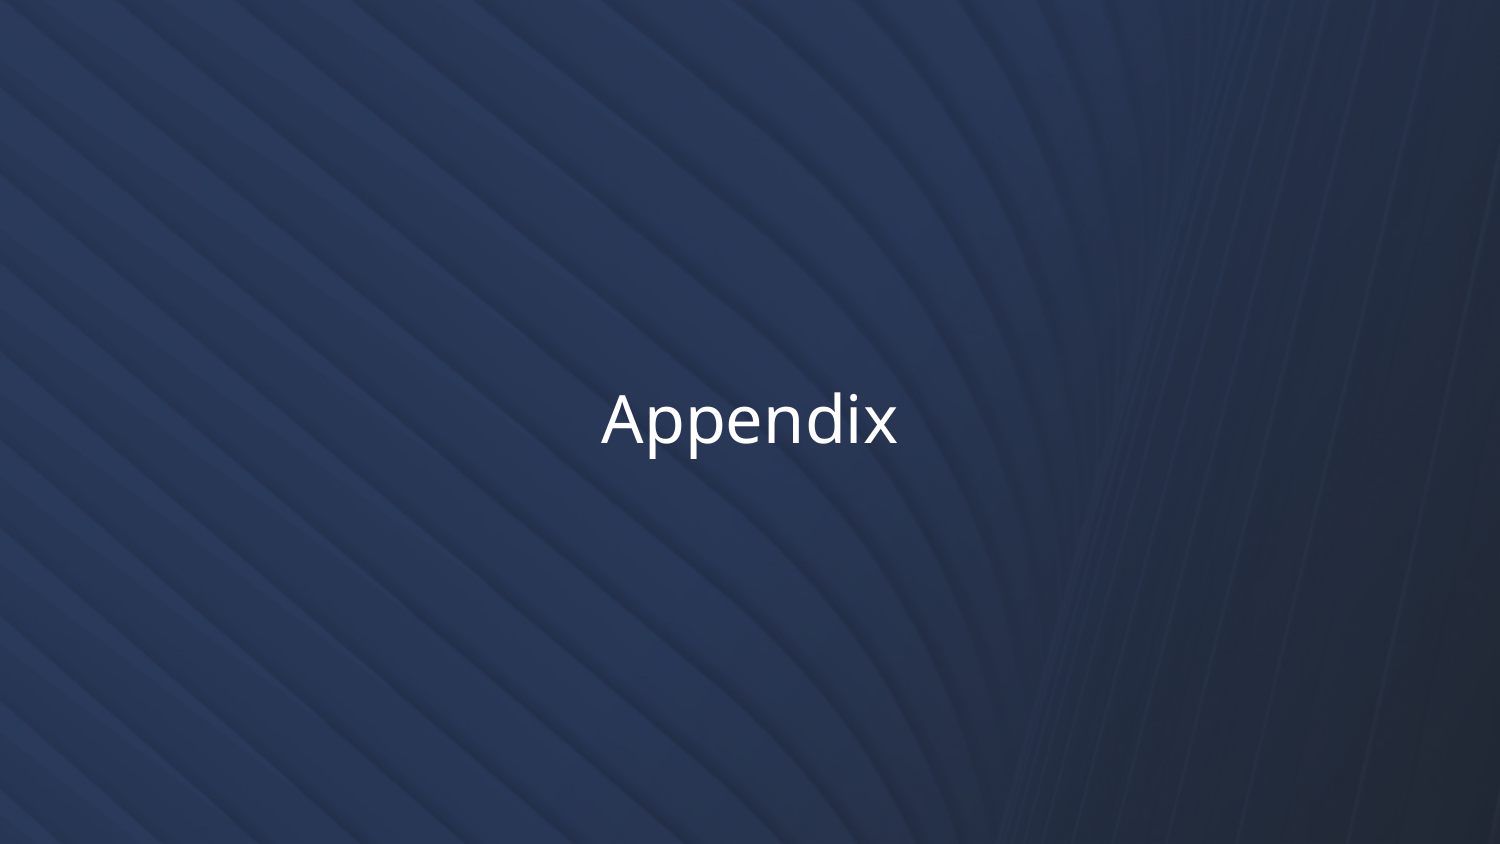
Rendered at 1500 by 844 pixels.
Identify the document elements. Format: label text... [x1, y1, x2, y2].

title Appendix [299, 246, 1201, 463]
picture [0, 0, 1500, 844]
